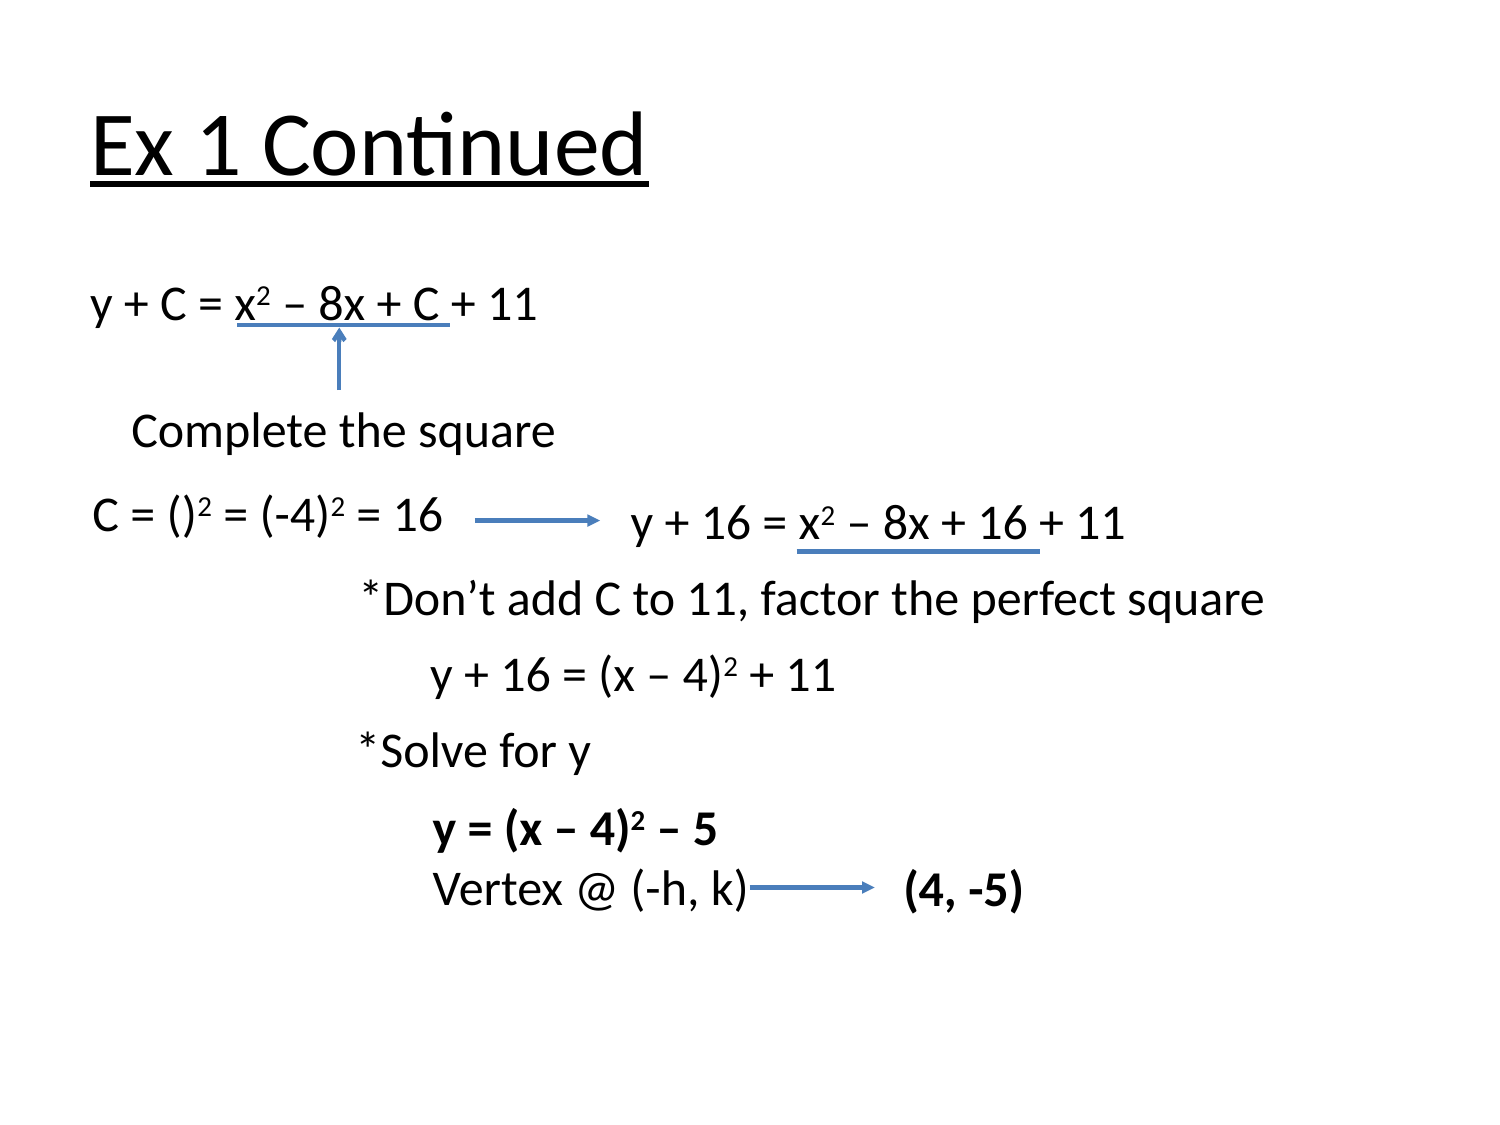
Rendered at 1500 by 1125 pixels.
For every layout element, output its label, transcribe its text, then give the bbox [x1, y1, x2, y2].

list y + C = x2 – 8x + C + 11 [75, 262, 1425, 359]
text_box (4, -5) [888, 849, 1040, 925]
title Ex 1 Continued [75, 45, 1425, 233]
text_box y + 16 = (x – 4)2 + 11 [415, 634, 852, 709]
text_box y + 16 = x2 – 8x + 16 + 11 [615, 482, 1141, 558]
text_box *Solve for y [340, 709, 607, 785]
text_box *Don’t add C to 11, factor the perfect square [343, 558, 1281, 634]
text_box y = (x – 4)2 – 5 Vertex @ (-h, k) [417, 788, 764, 924]
text_box Complete the square [116, 390, 571, 465]
